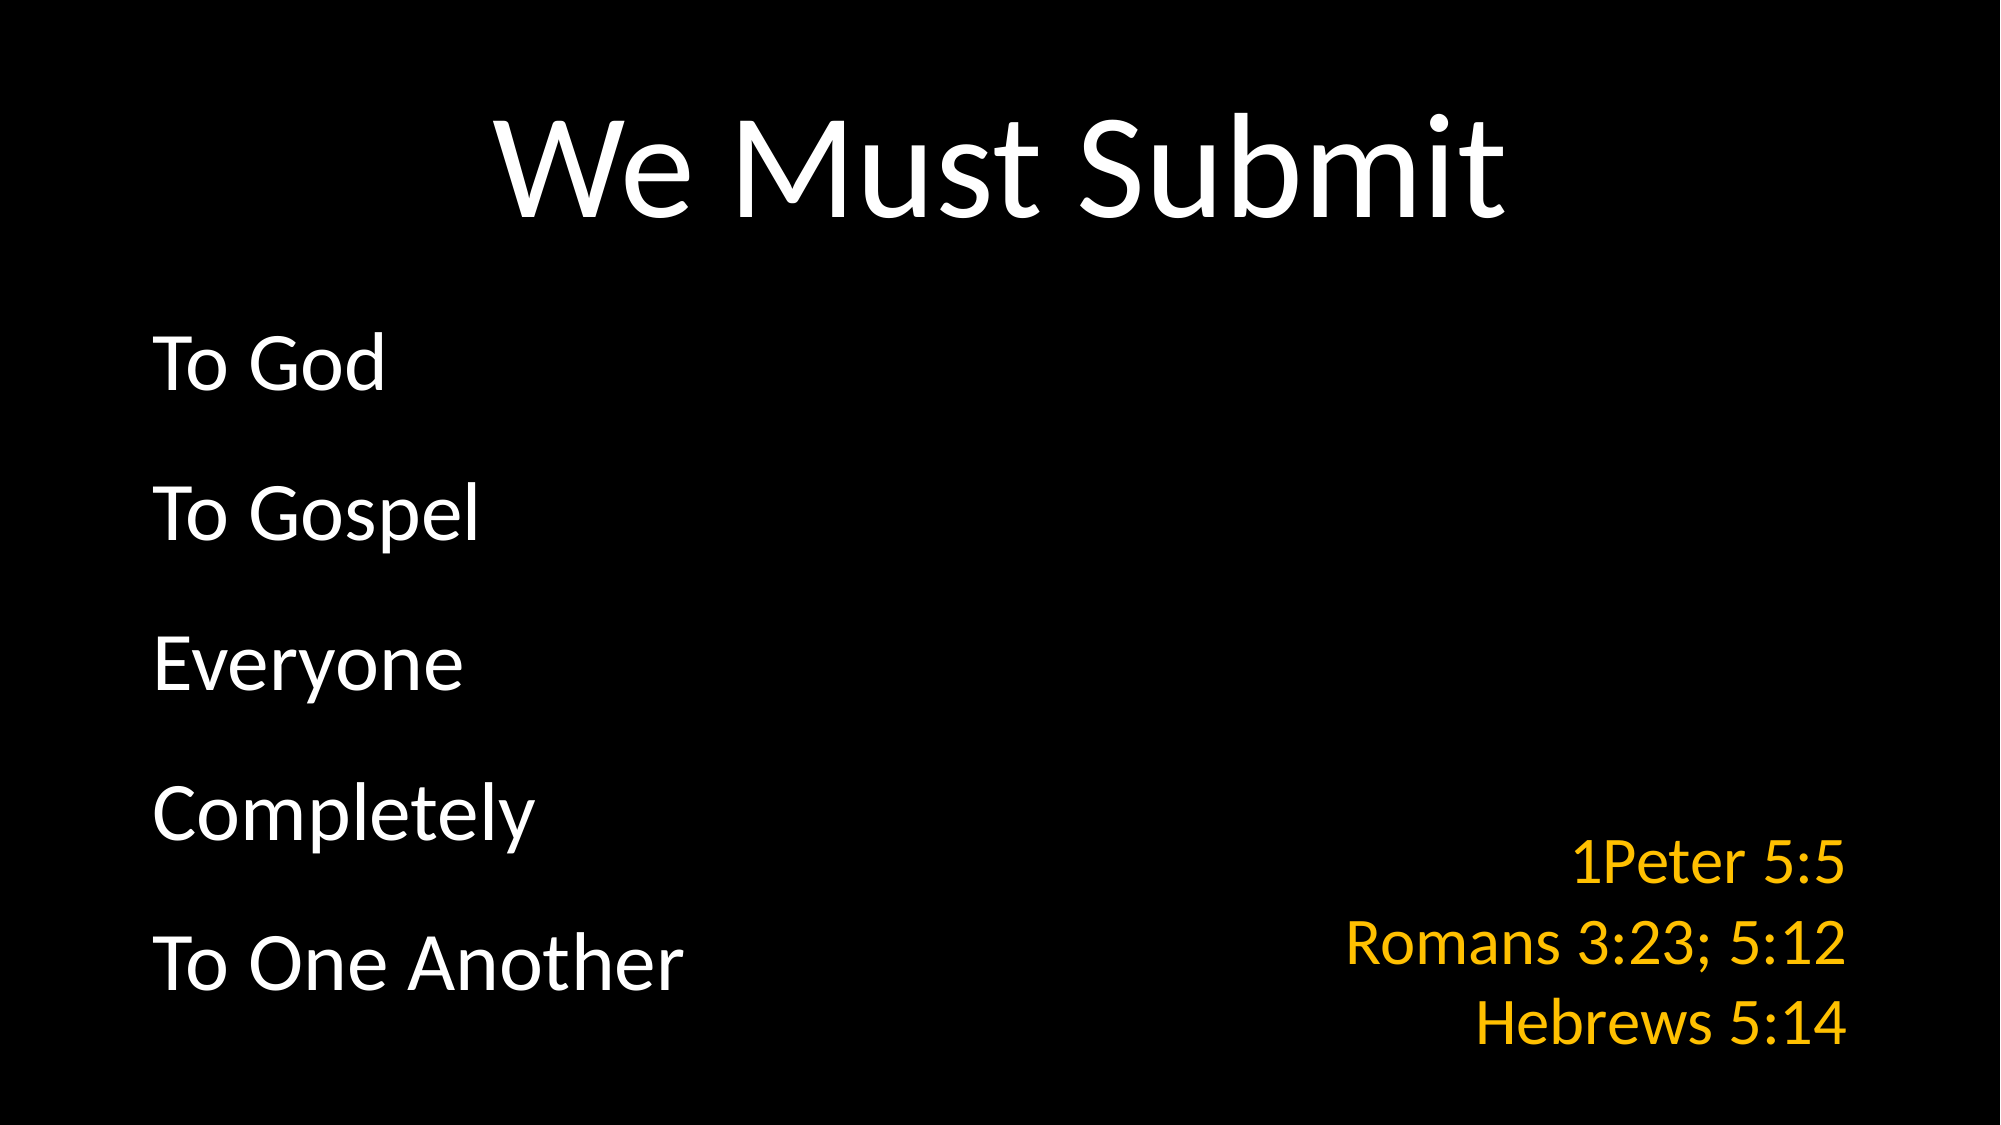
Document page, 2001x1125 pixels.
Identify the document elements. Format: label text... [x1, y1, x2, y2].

list 1Peter 5:5 Romans 3:23; 5:12 Hebrews 5:14 [1012, 299, 1863, 1066]
list To God To Gospel Everyone Completely To One Another [137, 299, 988, 1066]
title We Must Submit [137, 59, 1863, 278]
